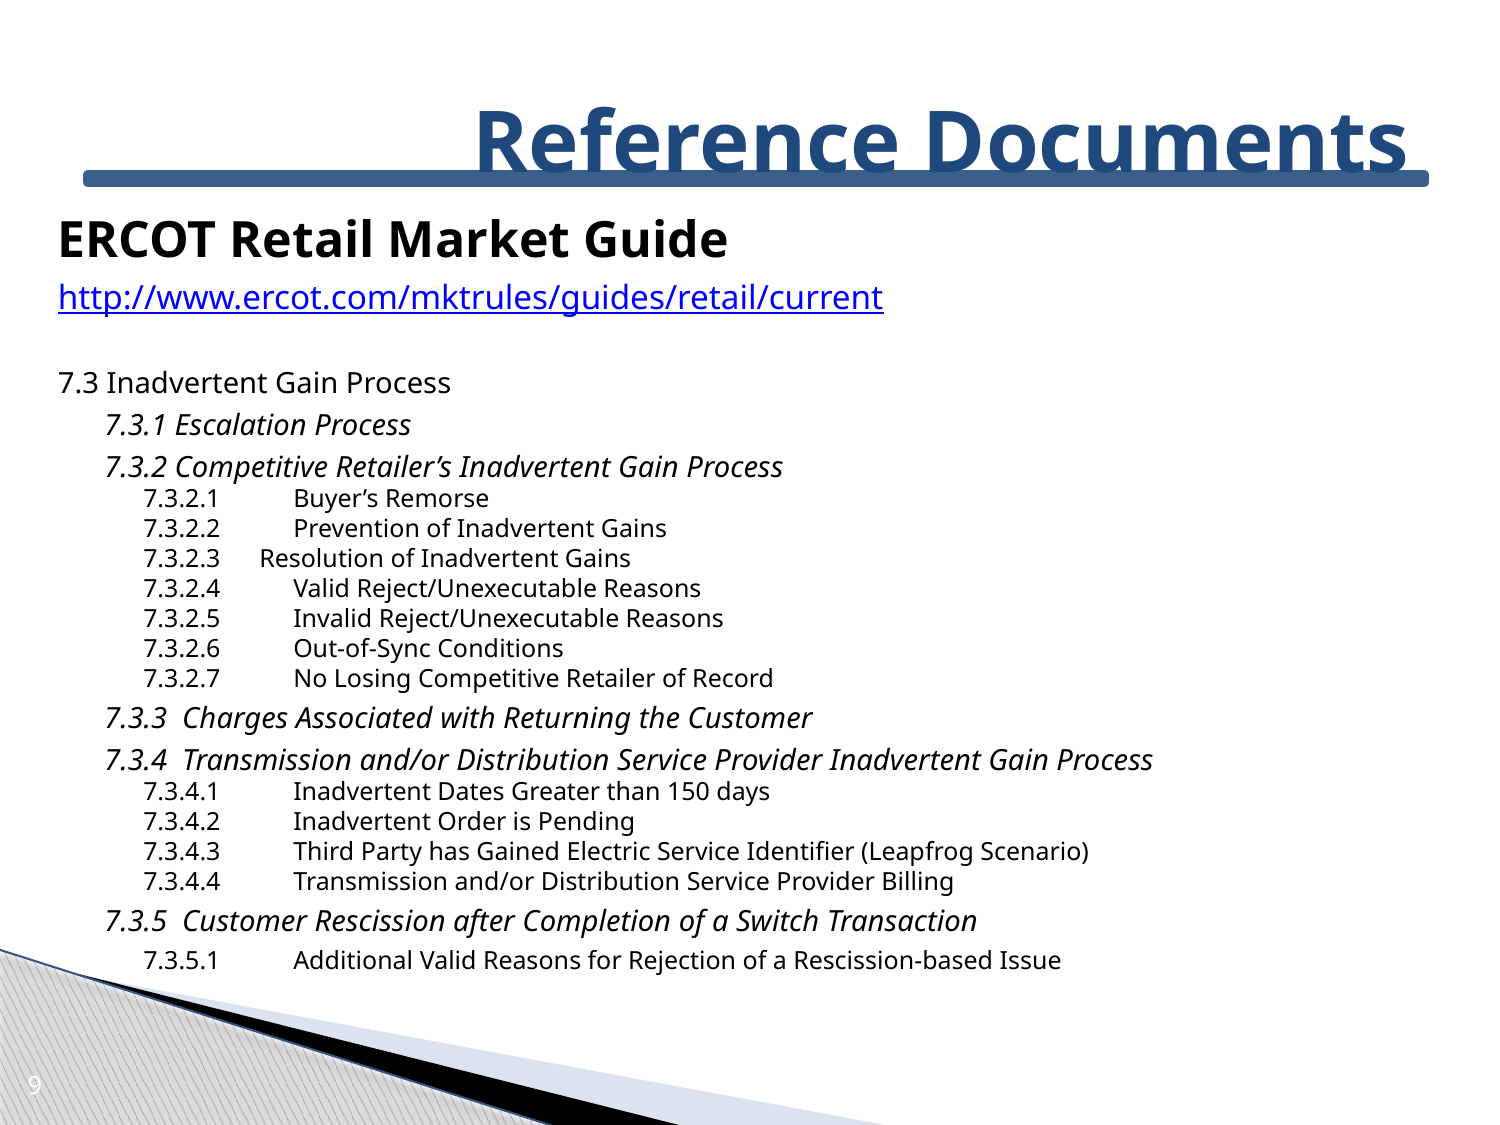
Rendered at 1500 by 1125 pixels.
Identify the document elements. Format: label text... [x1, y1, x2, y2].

slide_number 9 [12, 1051, 150, 1112]
list ERCOT Retail Market Guide http://www.ercot.com/mktrules/guides/retail/current 7.3 Inadvertent Gain Process 7.3.1 Escalation Process 7.3.2 Competitive Retailer’s Inadvertent Gain Process 7.3.2.1 Buyer’s Remorse 7.3.2.2 Prevention of Inadvertent Gains 7.3.2.3 Resolution of Inadvertent Gains 7.3.2.4 Valid Reject/Unexecutable Reasons 7.3.2.5 Invalid Reject/Unexecutable Reasons 7.3.2.6 Out-of-Sync Conditions 7.3.2.7 No Losing Competitive Retailer of Record 7.3.3 Charges Associated with Returning the Customer 7.3.4 Transmission and/or Distribution Service Provider Inadvertent Gain Process 7.3.4.1 Inadvertent Dates Greater than 150 days 7.3.4.2 Inadvertent Order is Pending 7.3.4.3 Third Party has Gained Electric Service Identifier (Leapfrog Scenario) 7.3.4.4 Transmission and/or Distribution Service Provider Billing 7.3.5 Customer Rescission after Completion of a Switch Transaction 7.3.5.1 Additional Valid Reasons for Rejection of a Rescission-based Issue [24, 200, 1475, 1025]
title Reference Documents [75, 45, 1425, 233]
